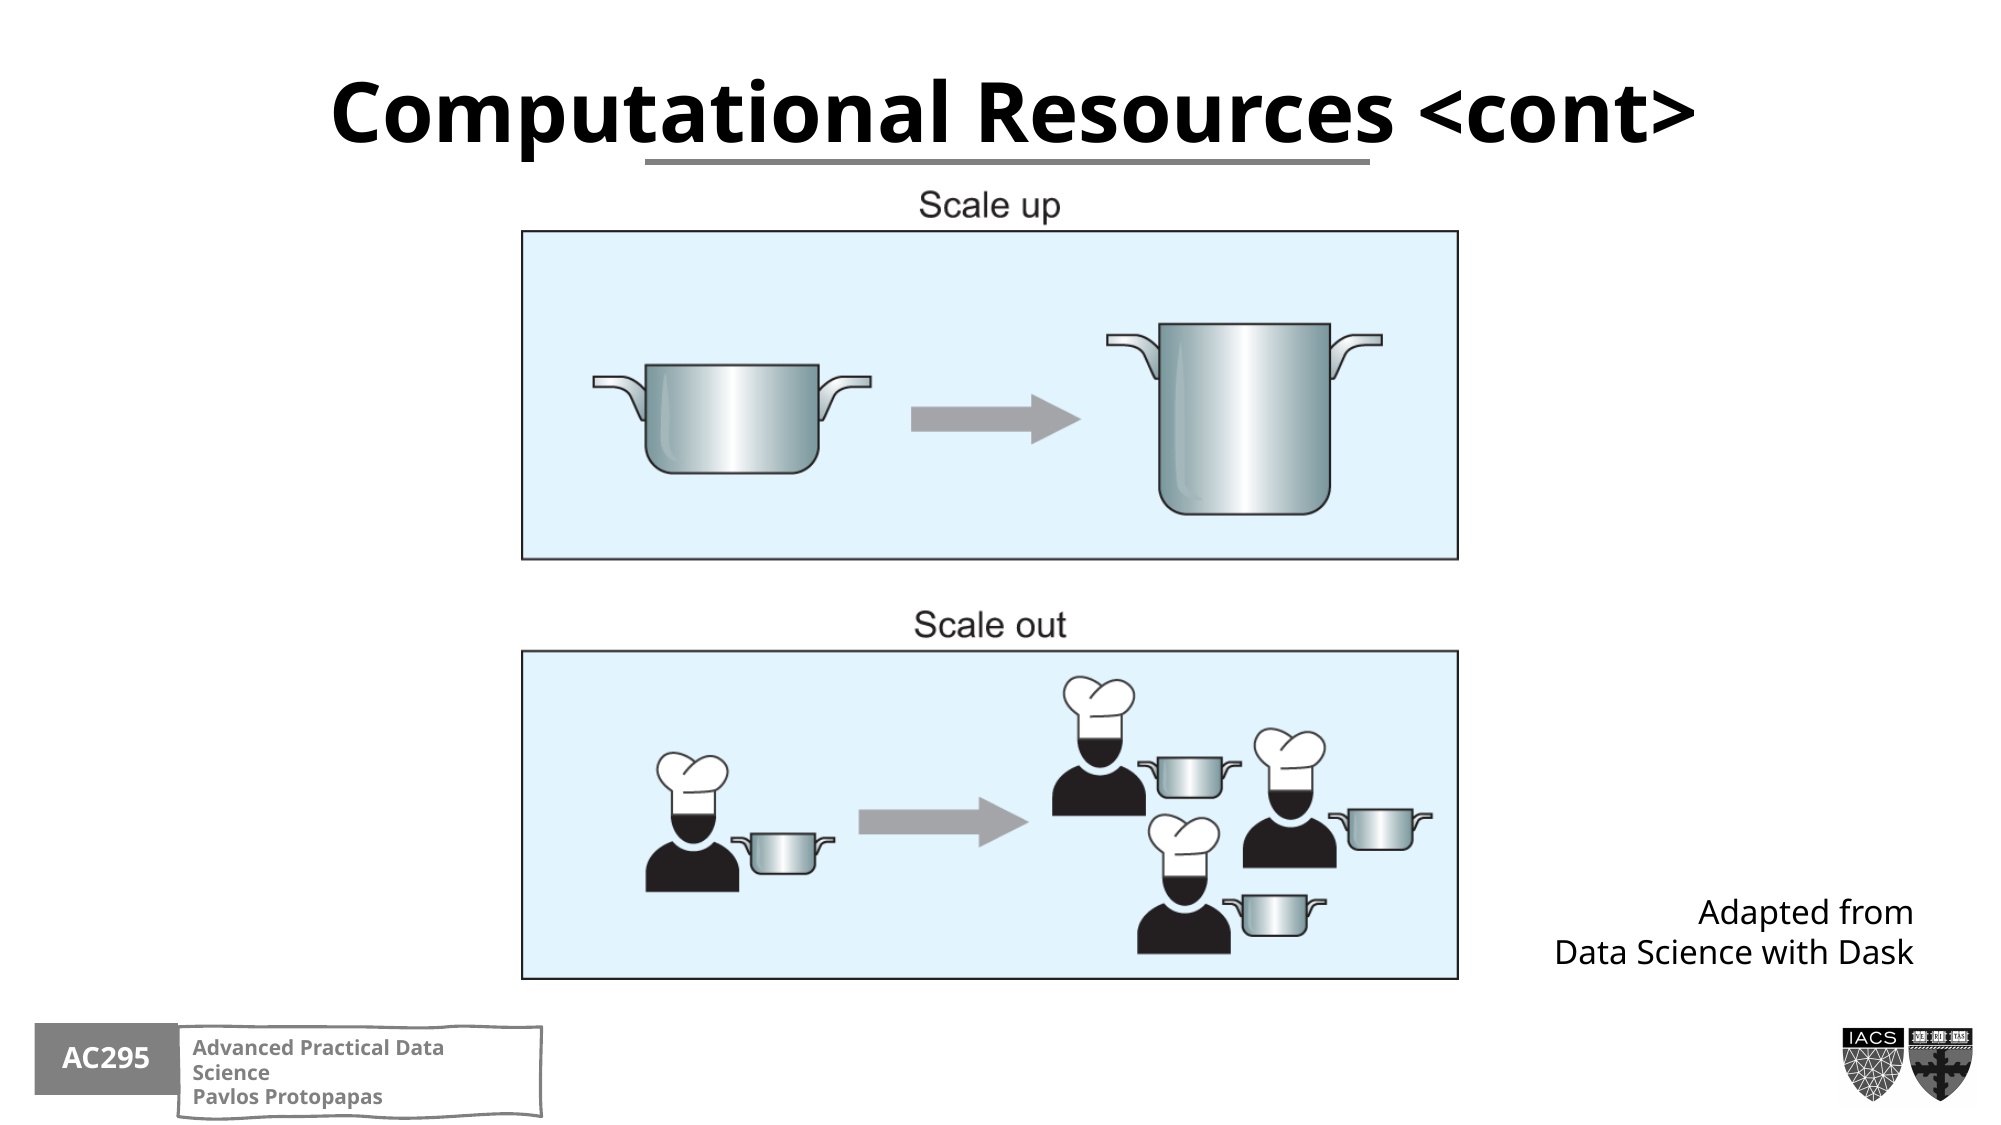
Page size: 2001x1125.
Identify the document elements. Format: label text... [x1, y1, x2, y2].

text_box Adapted from Data Science with Dask [1463, 843, 1930, 979]
list Computational Resources <cont> [190, 51, 1838, 158]
picture [1838, 1023, 1977, 1107]
picture [520, 186, 1459, 981]
